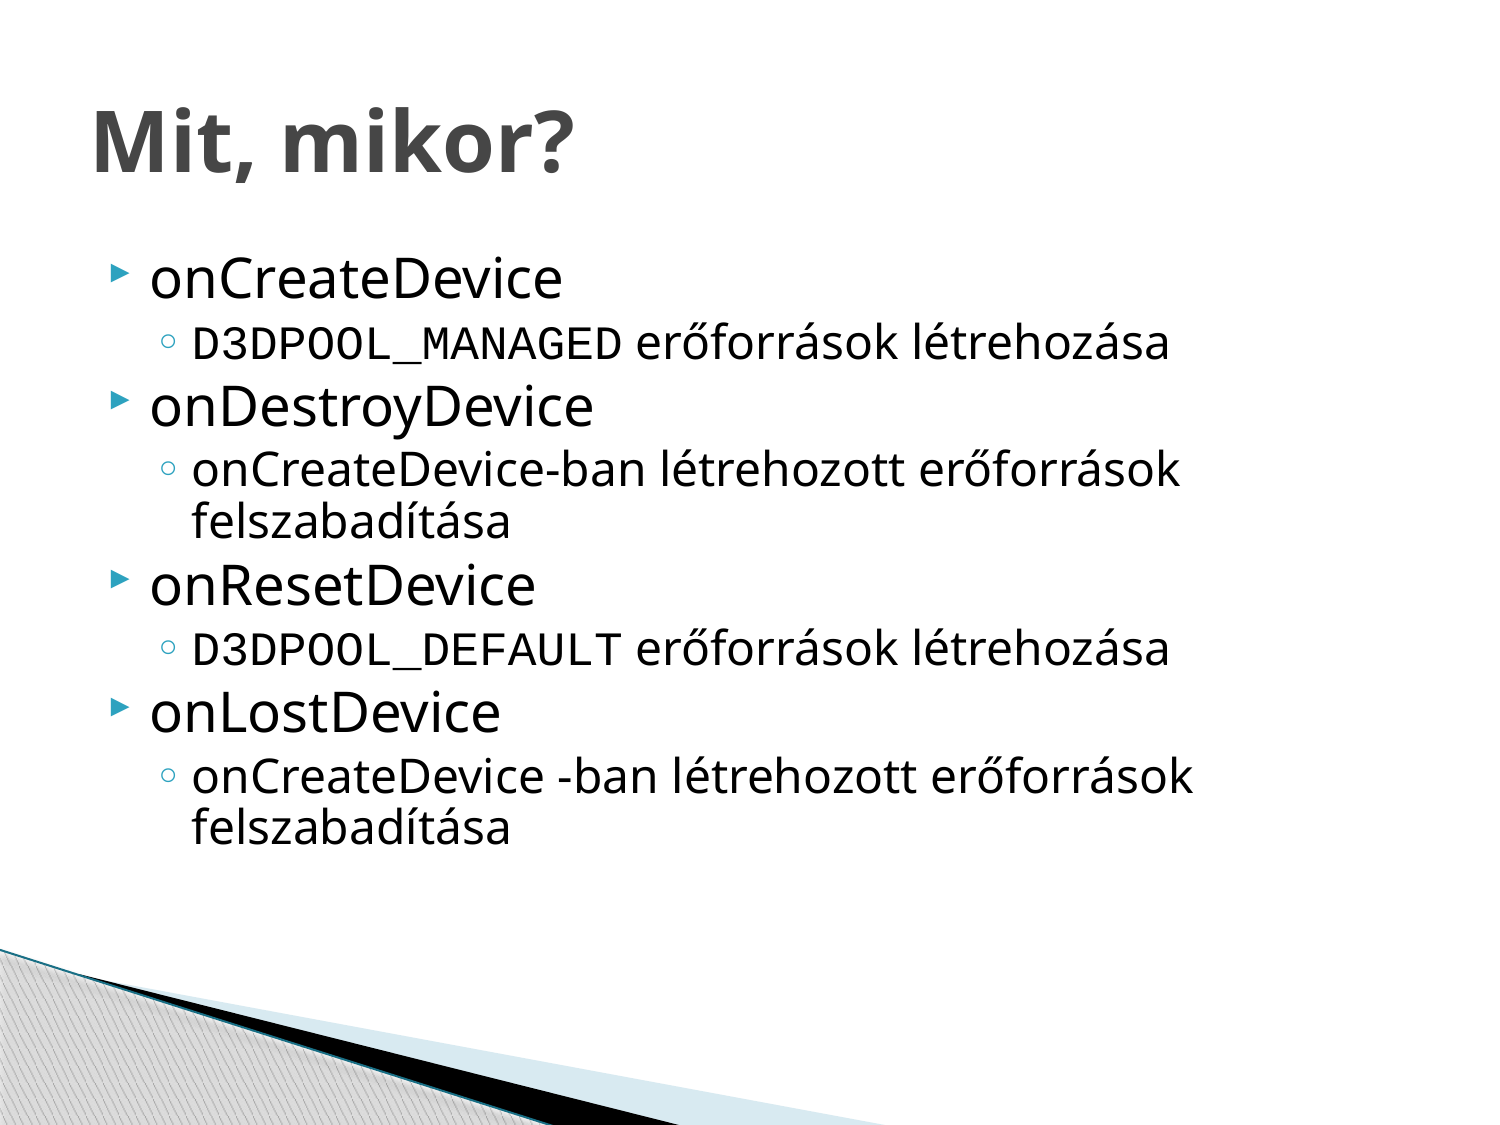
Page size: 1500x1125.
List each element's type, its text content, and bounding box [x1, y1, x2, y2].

title Mit, mikor? [75, 45, 1425, 233]
list onCreateDevice D3DPOOL_MANAGED erőforrások létrehozása onDestroyDevice onCreateDevice-ban létrehozott erőforrások felszabadítása onResetDevice D3DPOOL_DEFAULT erőforrások létrehozása onLostDevice onCreateDevice -ban létrehozott erőforrások felszabadítása [75, 243, 1425, 986]
